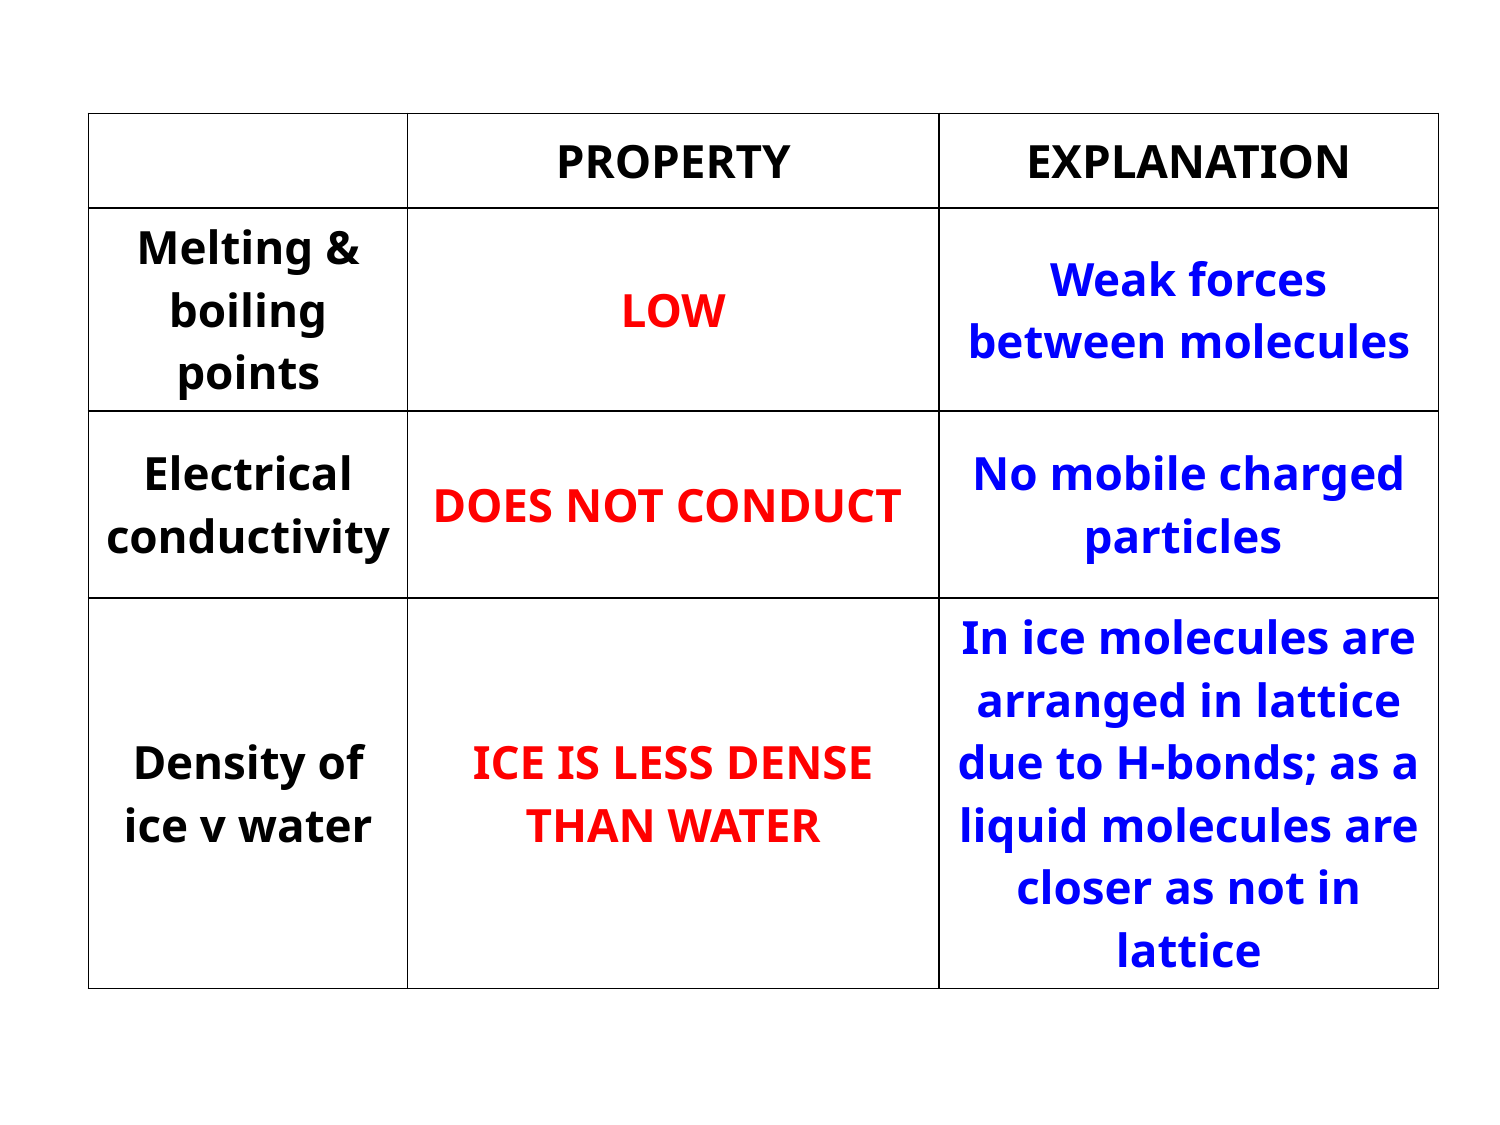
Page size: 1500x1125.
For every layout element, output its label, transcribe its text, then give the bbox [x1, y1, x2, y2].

table_cell Weak forces between molecules [940, 209, 1438, 410]
table_header EXPLANATION [940, 114, 1438, 207]
table_cell No mobile charged particles [940, 412, 1438, 597]
table_header PROPERTY [408, 114, 938, 207]
table_cell Electrical conductivity [89, 412, 407, 597]
table_cell ICE IS LESS DENSE THAN WATER [408, 599, 938, 988]
table_cell Melting & boiling points [89, 209, 407, 410]
table_cell DOES NOT CONDUCT [408, 412, 938, 597]
table_header [89, 114, 407, 207]
table_cell Density of ice v water [89, 599, 407, 988]
table_cell LOW [408, 209, 938, 410]
table_cell In ice molecules are arranged in lattice due to H-bonds; as a liquid molecules are closer as not in lattice [940, 599, 1438, 988]
